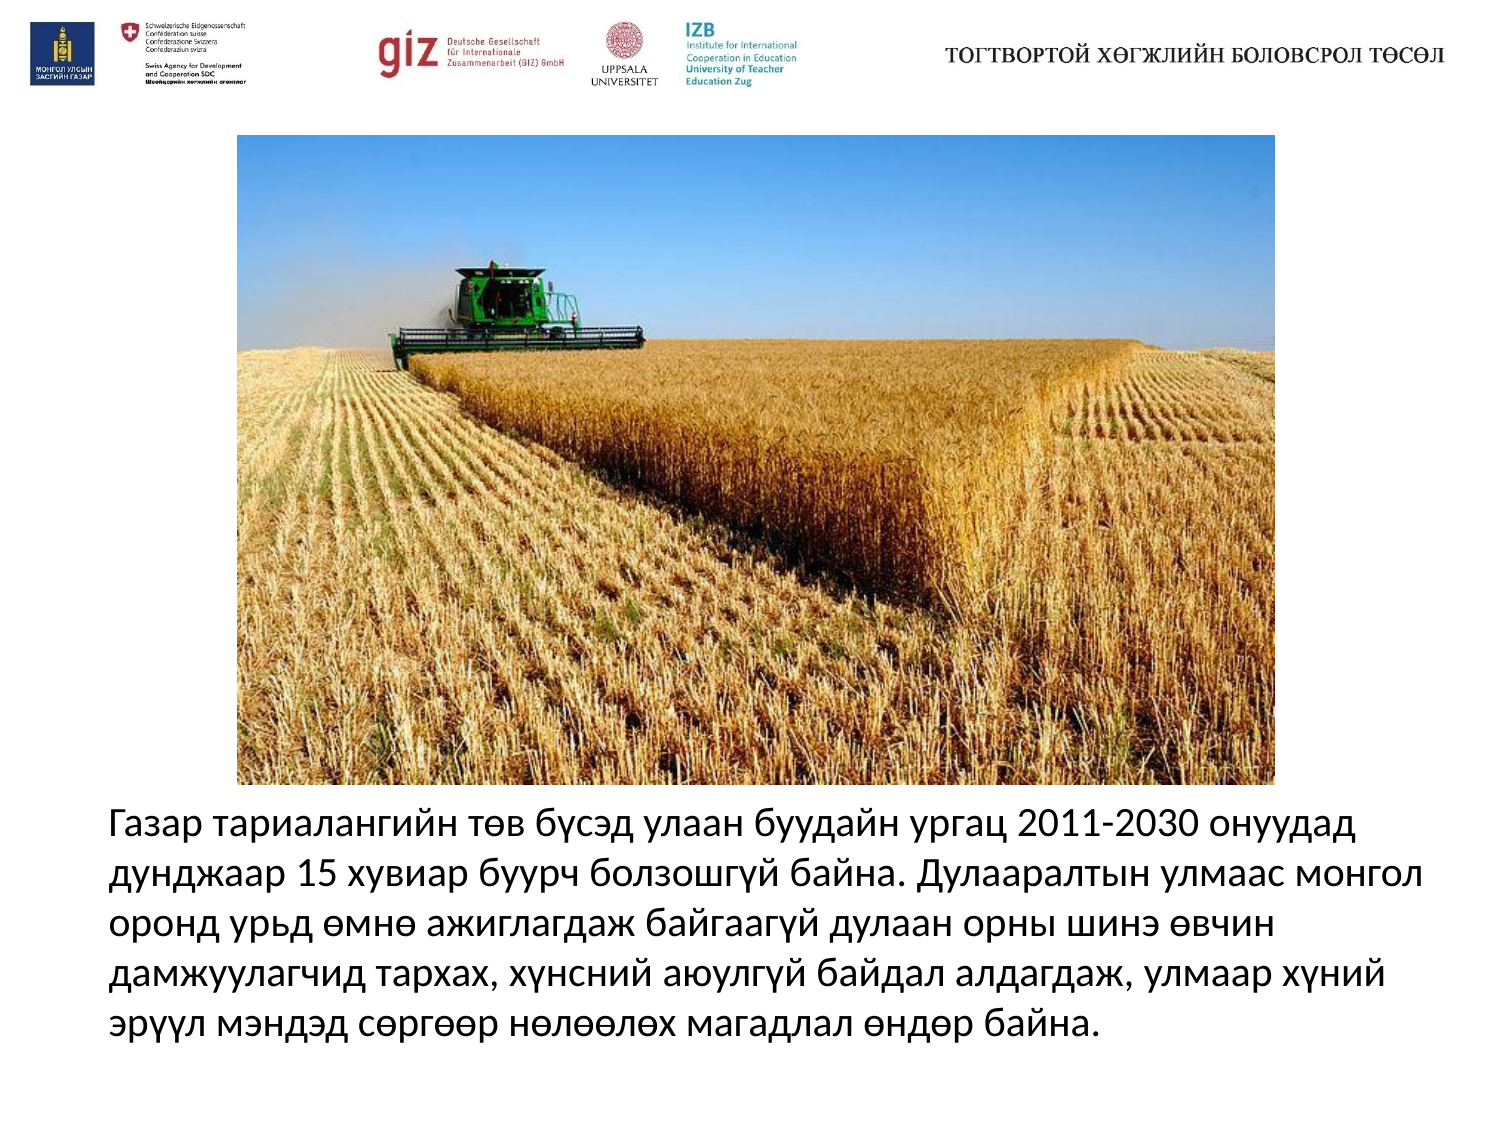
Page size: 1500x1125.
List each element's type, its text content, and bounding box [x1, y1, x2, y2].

picture [0, 0, 1500, 1125]
list Газар тариалангийн төв бүсэд улаан буудайн ургац 2011-2030 онуудад дунджаар 15 хувиар буурч болзошгүй байна. Дулааралтын улмаас монгол оронд урьд өмнө ажиглагдаж байгаагүй дулаан орны шинэ өвчин дамжуулагчид тархах, хүнсний аюулгүй байдал алдагдаж, улмаар хүний эрүүл мэндэд сөргөөр нөлөөлөх магадлал өндөр байна. [37, 787, 1450, 1105]
